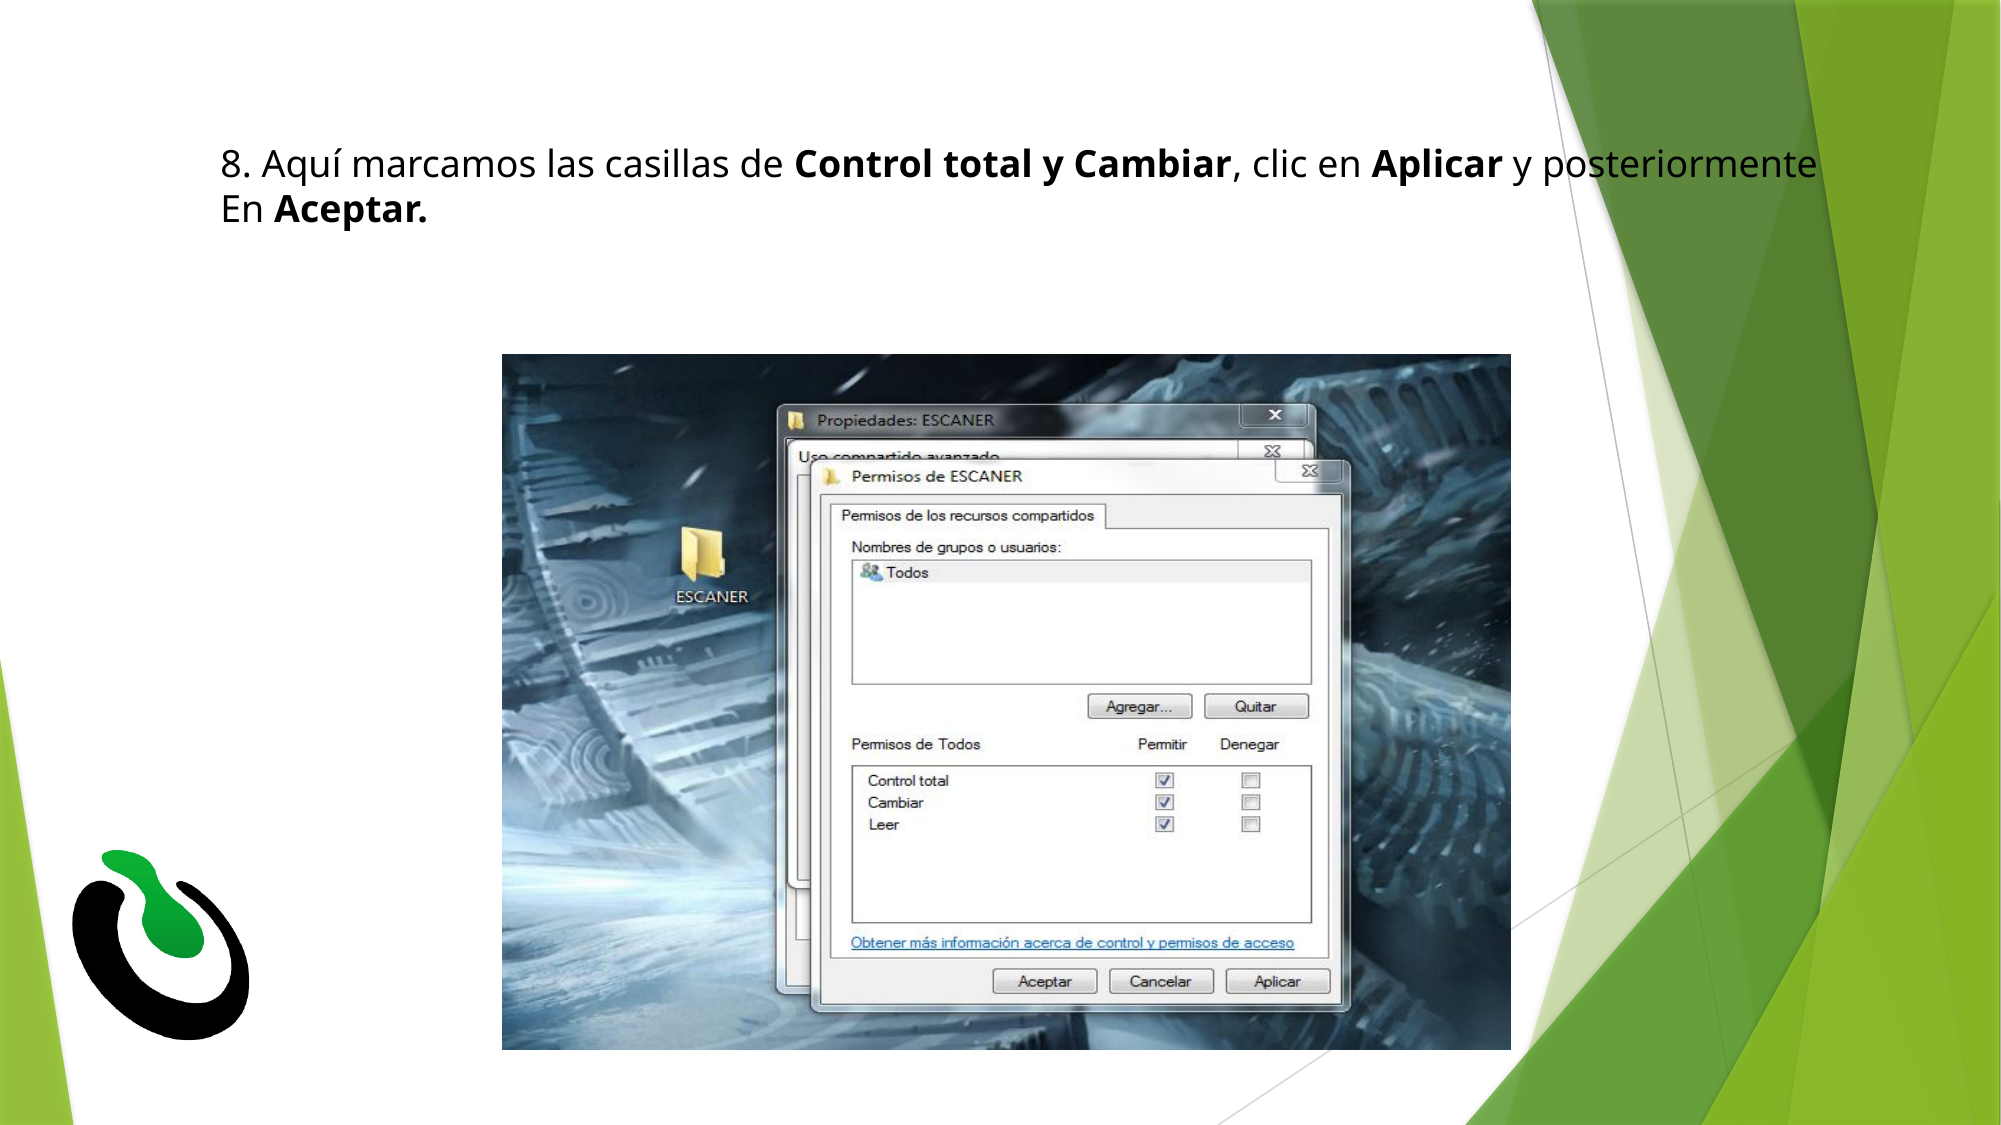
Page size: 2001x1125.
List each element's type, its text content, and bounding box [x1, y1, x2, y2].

picture [502, 353, 1512, 1051]
picture [67, 849, 267, 1051]
text_box 8. Aquí marcamos las casillas de Control total y Cambiar, clic en Aplicar y posteriormente En Aceptar. [205, 132, 1843, 238]
